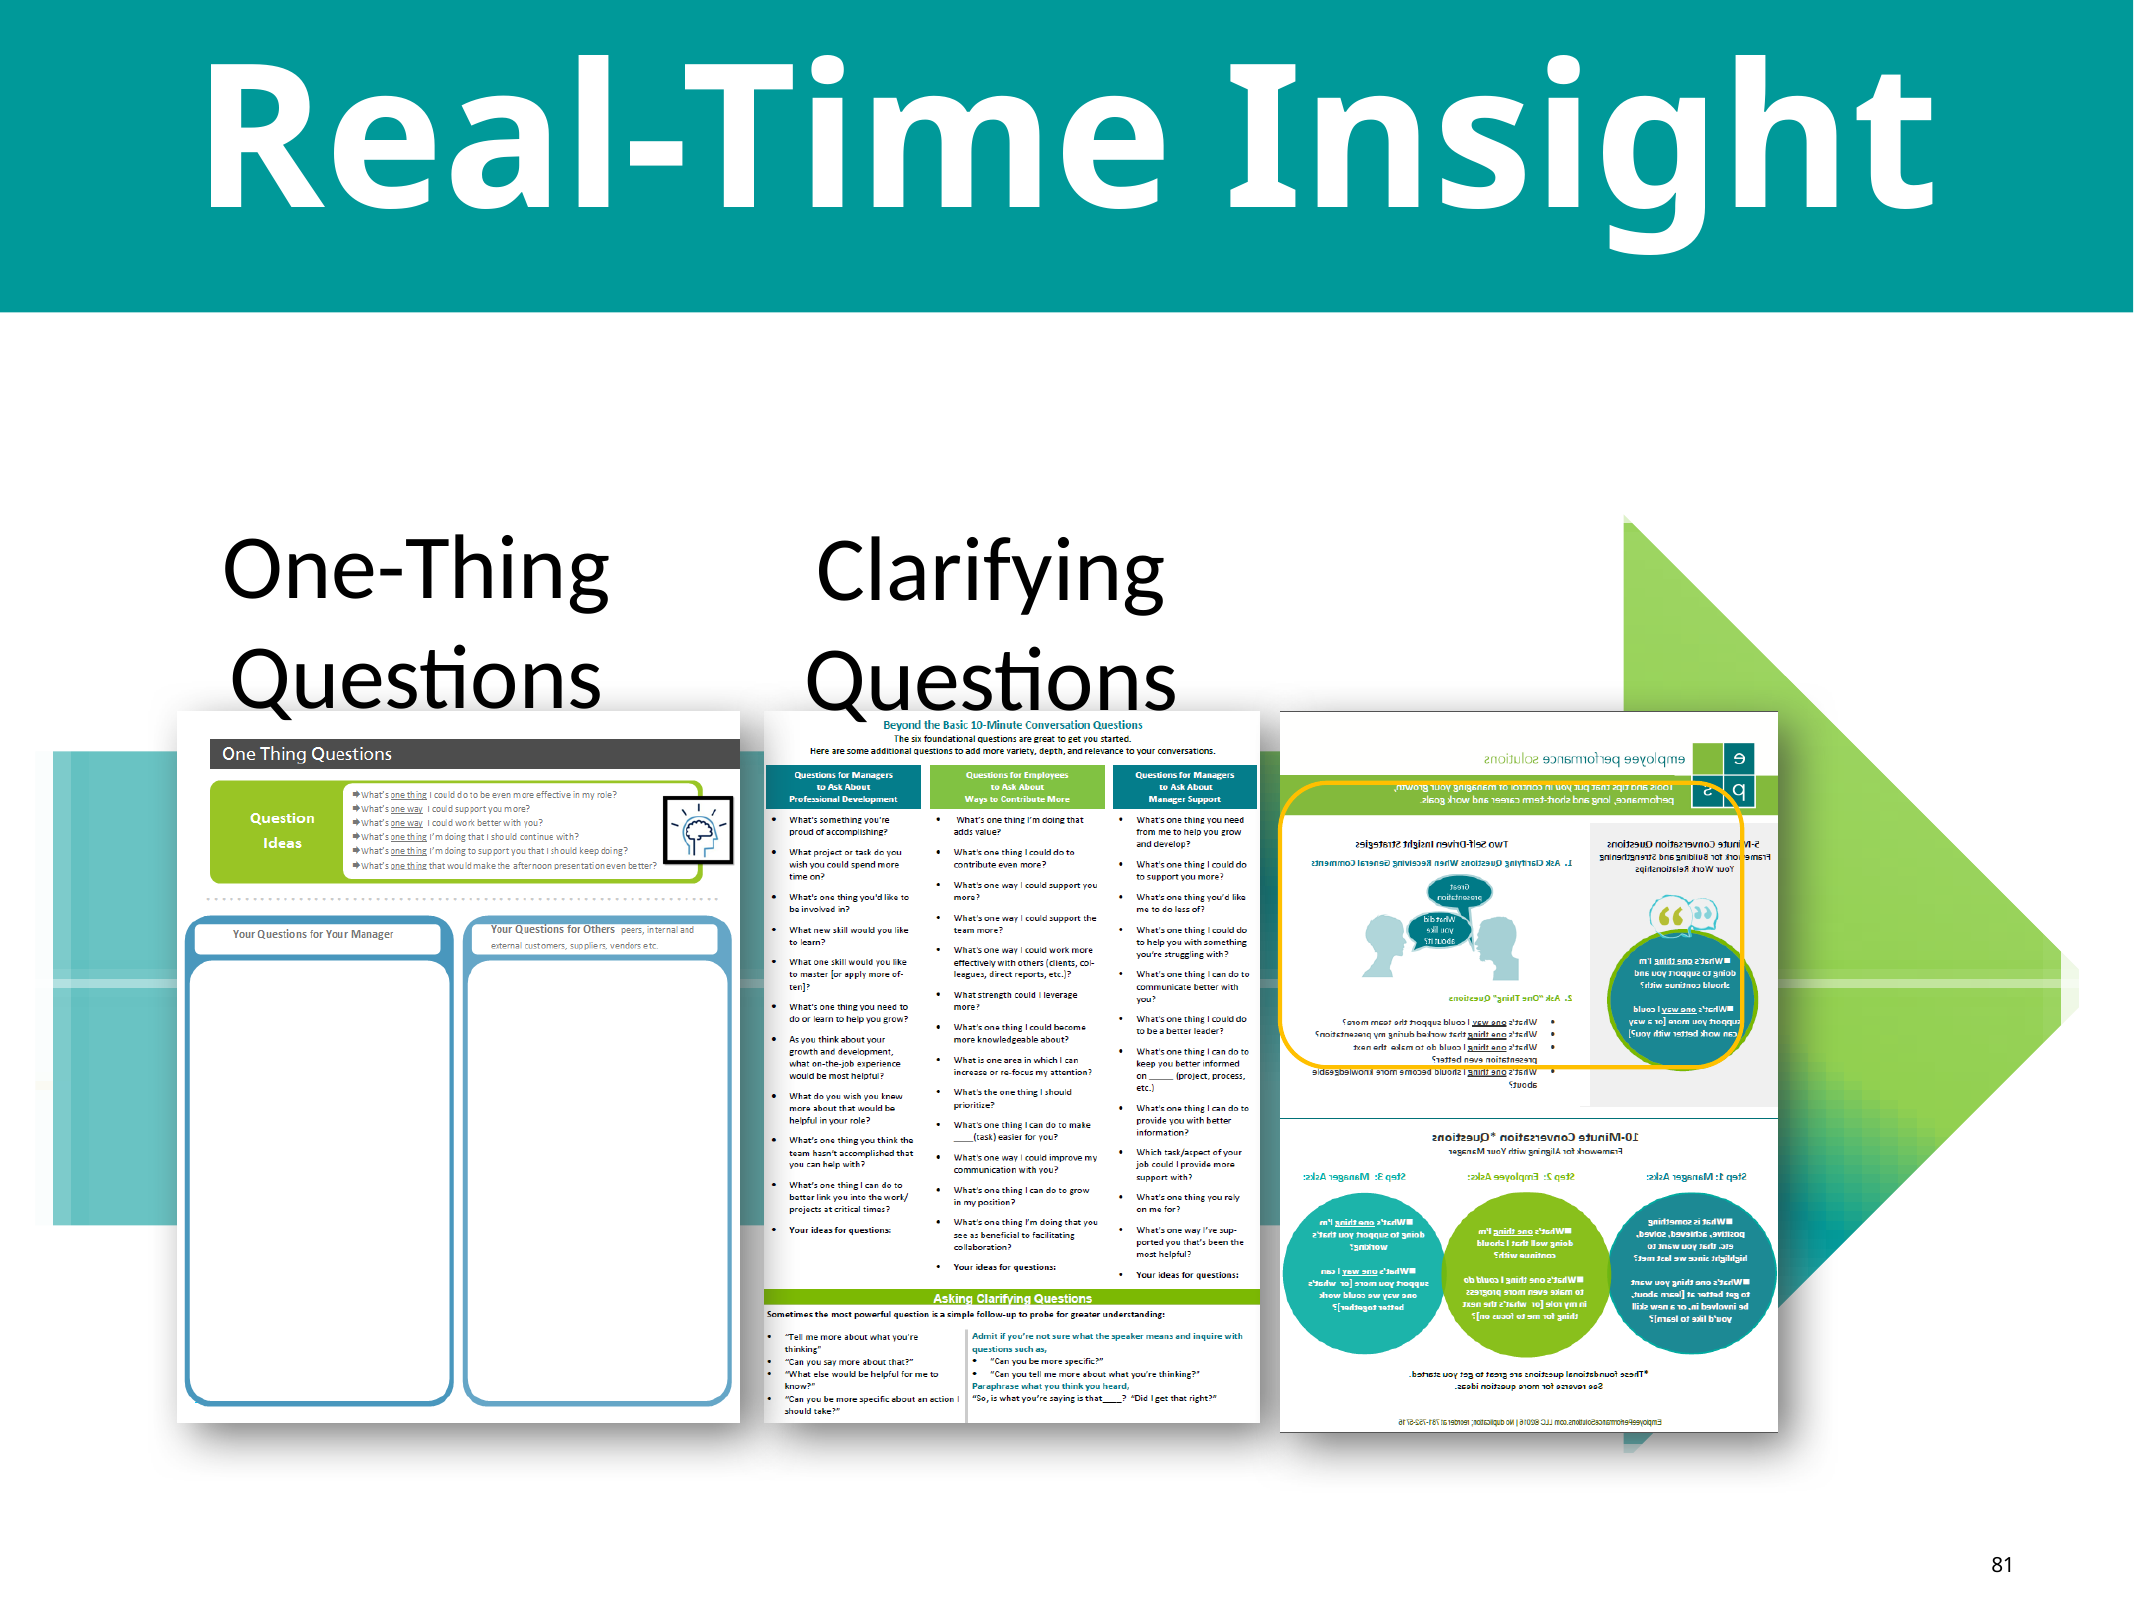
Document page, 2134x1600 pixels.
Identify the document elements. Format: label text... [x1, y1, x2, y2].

slide_number 81 [1754, 1544, 2134, 1600]
picture [764, 711, 1260, 1424]
text_box [41, 1226, 1271, 1563]
text_box One-Thing Questions [154, 499, 680, 735]
list Real-Time Insight [0, 0, 2134, 313]
picture [1279, 711, 1779, 1434]
text_box [1623, 514, 2098, 1261]
text_box [35, 751, 161, 1226]
text_box Clarifying Questions [729, 501, 1255, 736]
picture [177, 711, 740, 1424]
